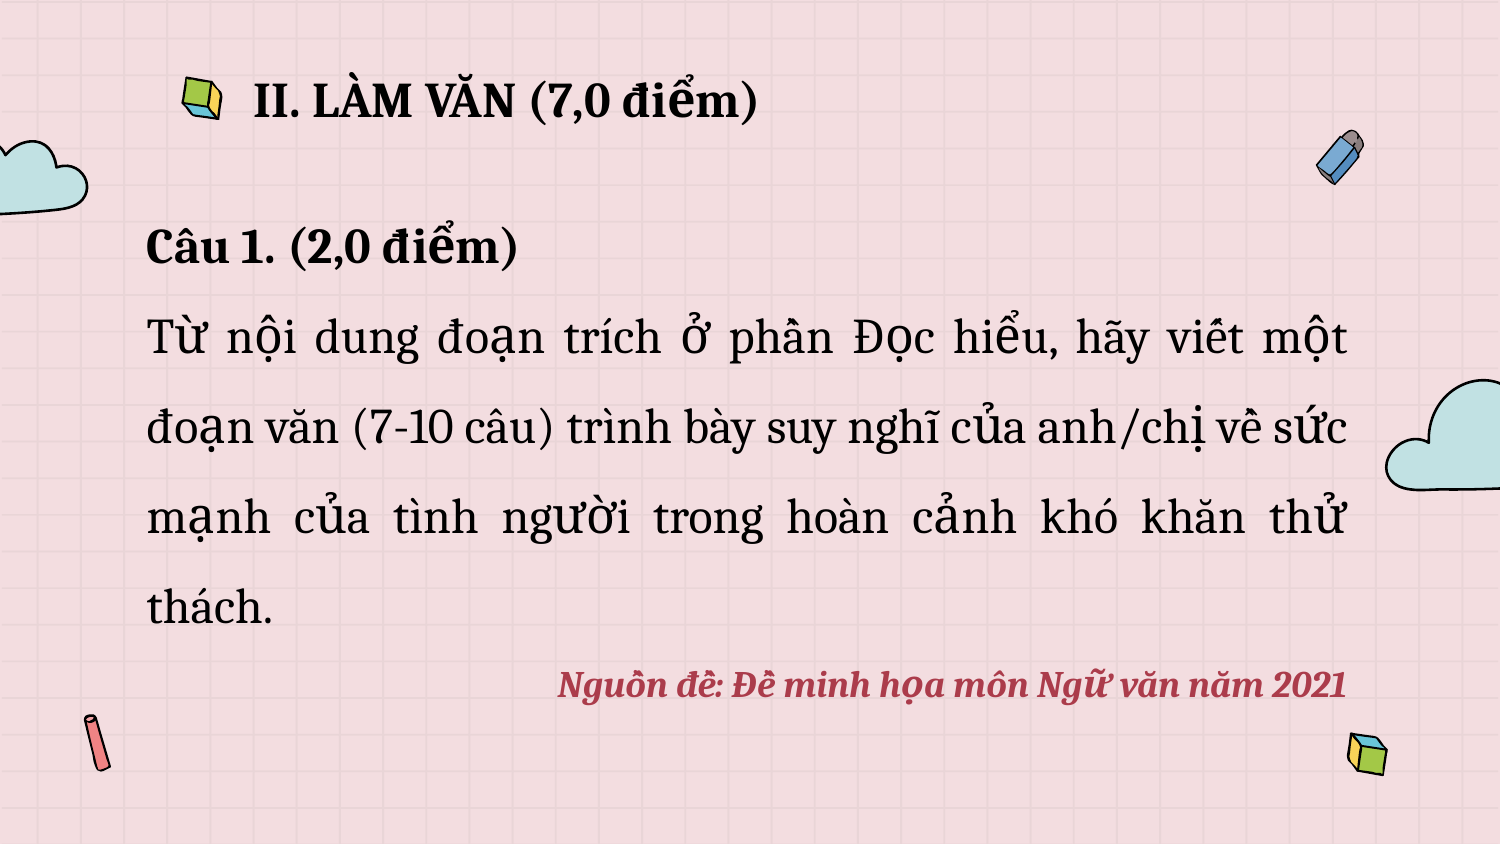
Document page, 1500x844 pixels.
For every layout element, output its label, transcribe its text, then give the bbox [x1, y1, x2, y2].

text_box Nguồn đề: Đề minh họa môn Ngữ văn năm 2021 [473, 645, 1363, 713]
text_box II. LÀM VĂN (7,0 điểm) [238, 59, 873, 135]
text_box Câu 1. (2,0 điểm) Từ nội dung đoạn trích ở phần Đọc hiểu, hãy viết một đoạn văn (7-10 câu) trình bày suy nghĩ của anh/chị về sức mạnh của tình người trong hoàn cảnh khó khăn thử thách. [131, 175, 1363, 641]
